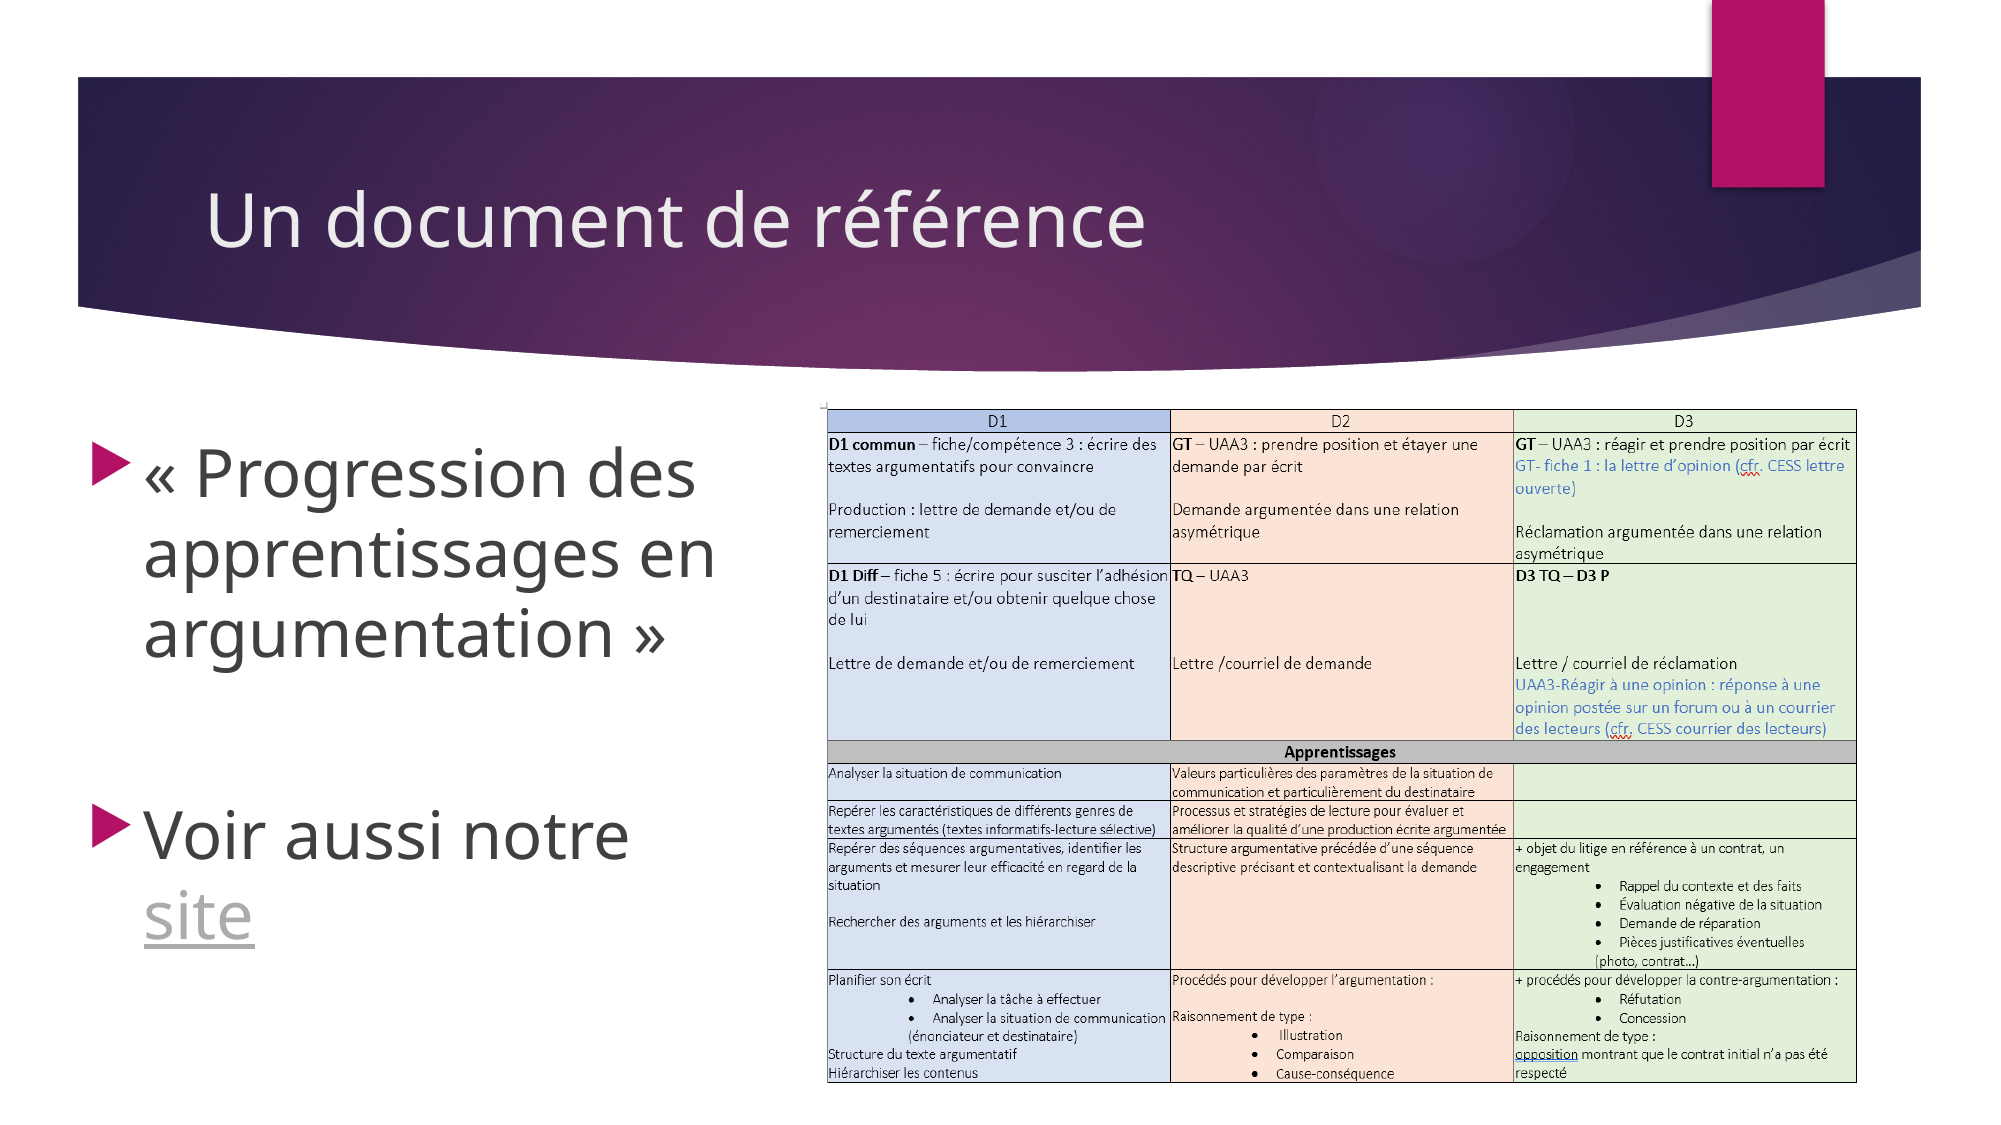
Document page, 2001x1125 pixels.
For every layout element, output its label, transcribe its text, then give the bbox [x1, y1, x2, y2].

list « Progression des apprentissages en argumentation » Voir aussi notre site [72, 423, 766, 984]
picture [820, 402, 1861, 1088]
title Un document de référence [189, 159, 1627, 276]
